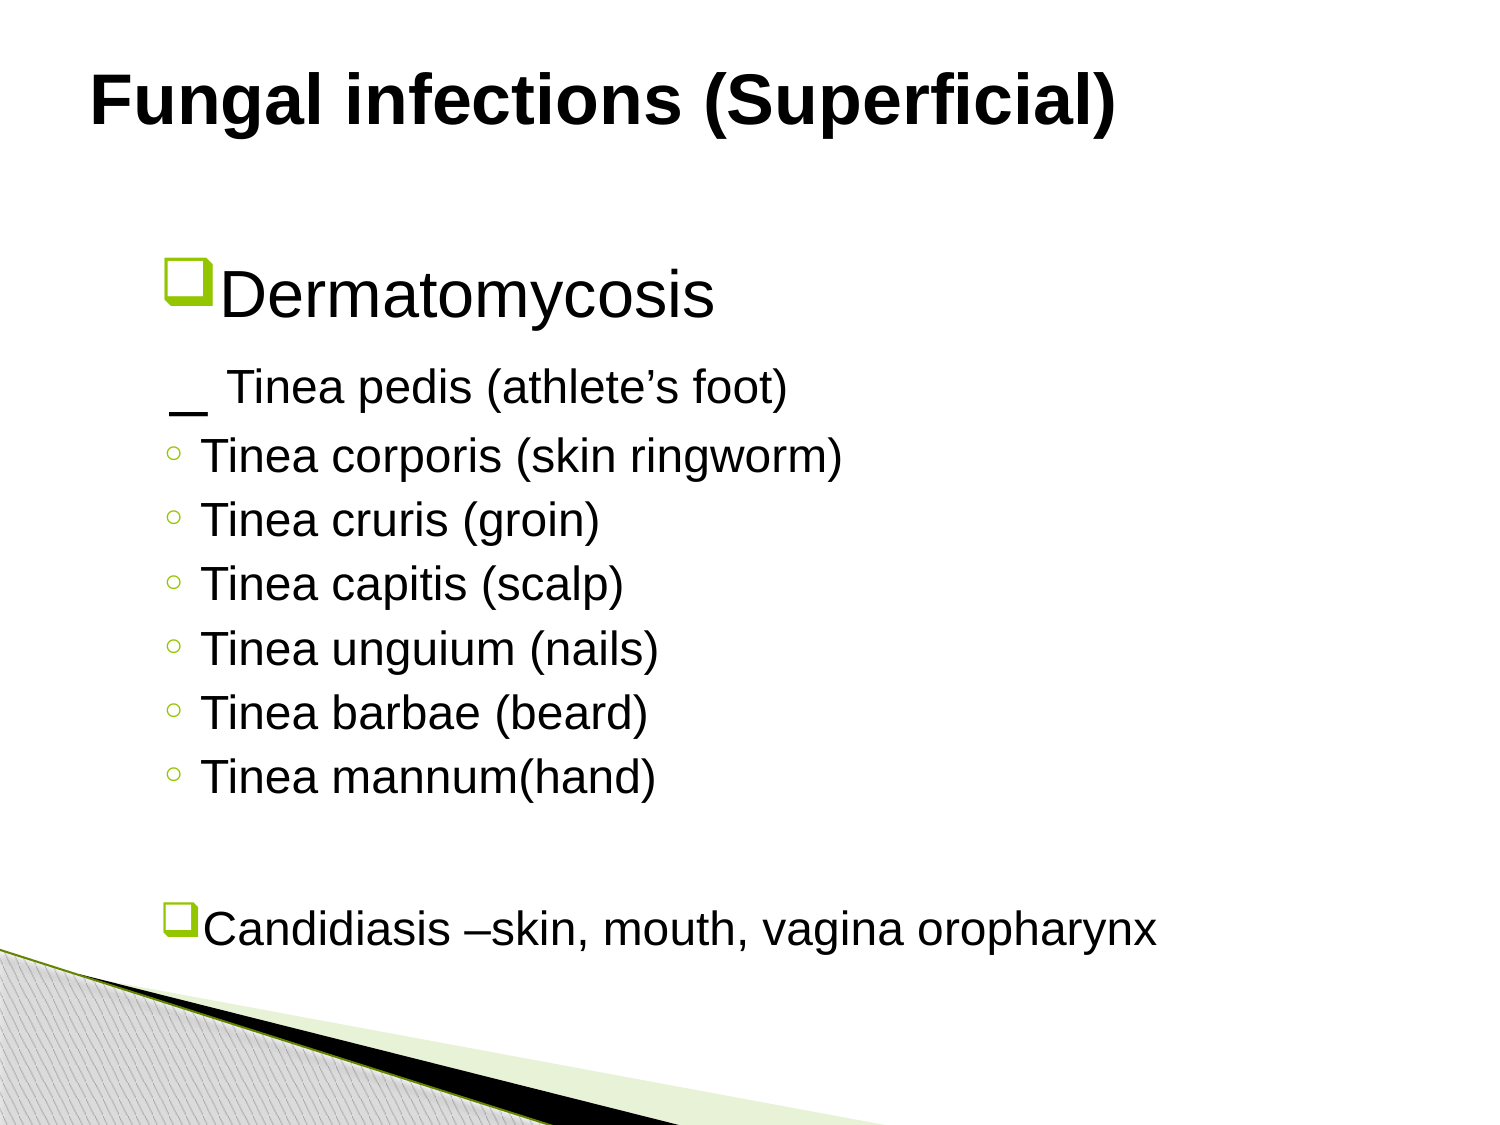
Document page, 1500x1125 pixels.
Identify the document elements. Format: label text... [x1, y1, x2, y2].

title Fungal infections (Superficial) [75, 45, 1425, 233]
list Dermatomycosis _ Tinea pedis (athlete’s foot) Tinea corporis (skin ringworm) Tinea cruris (groin) Tinea capitis (scalp) Tinea unguium (nails) Tinea barbae (beard) Tinea mannum(hand) Candidiasis –skin, mouth, vagina oropharynx [75, 243, 1425, 986]
